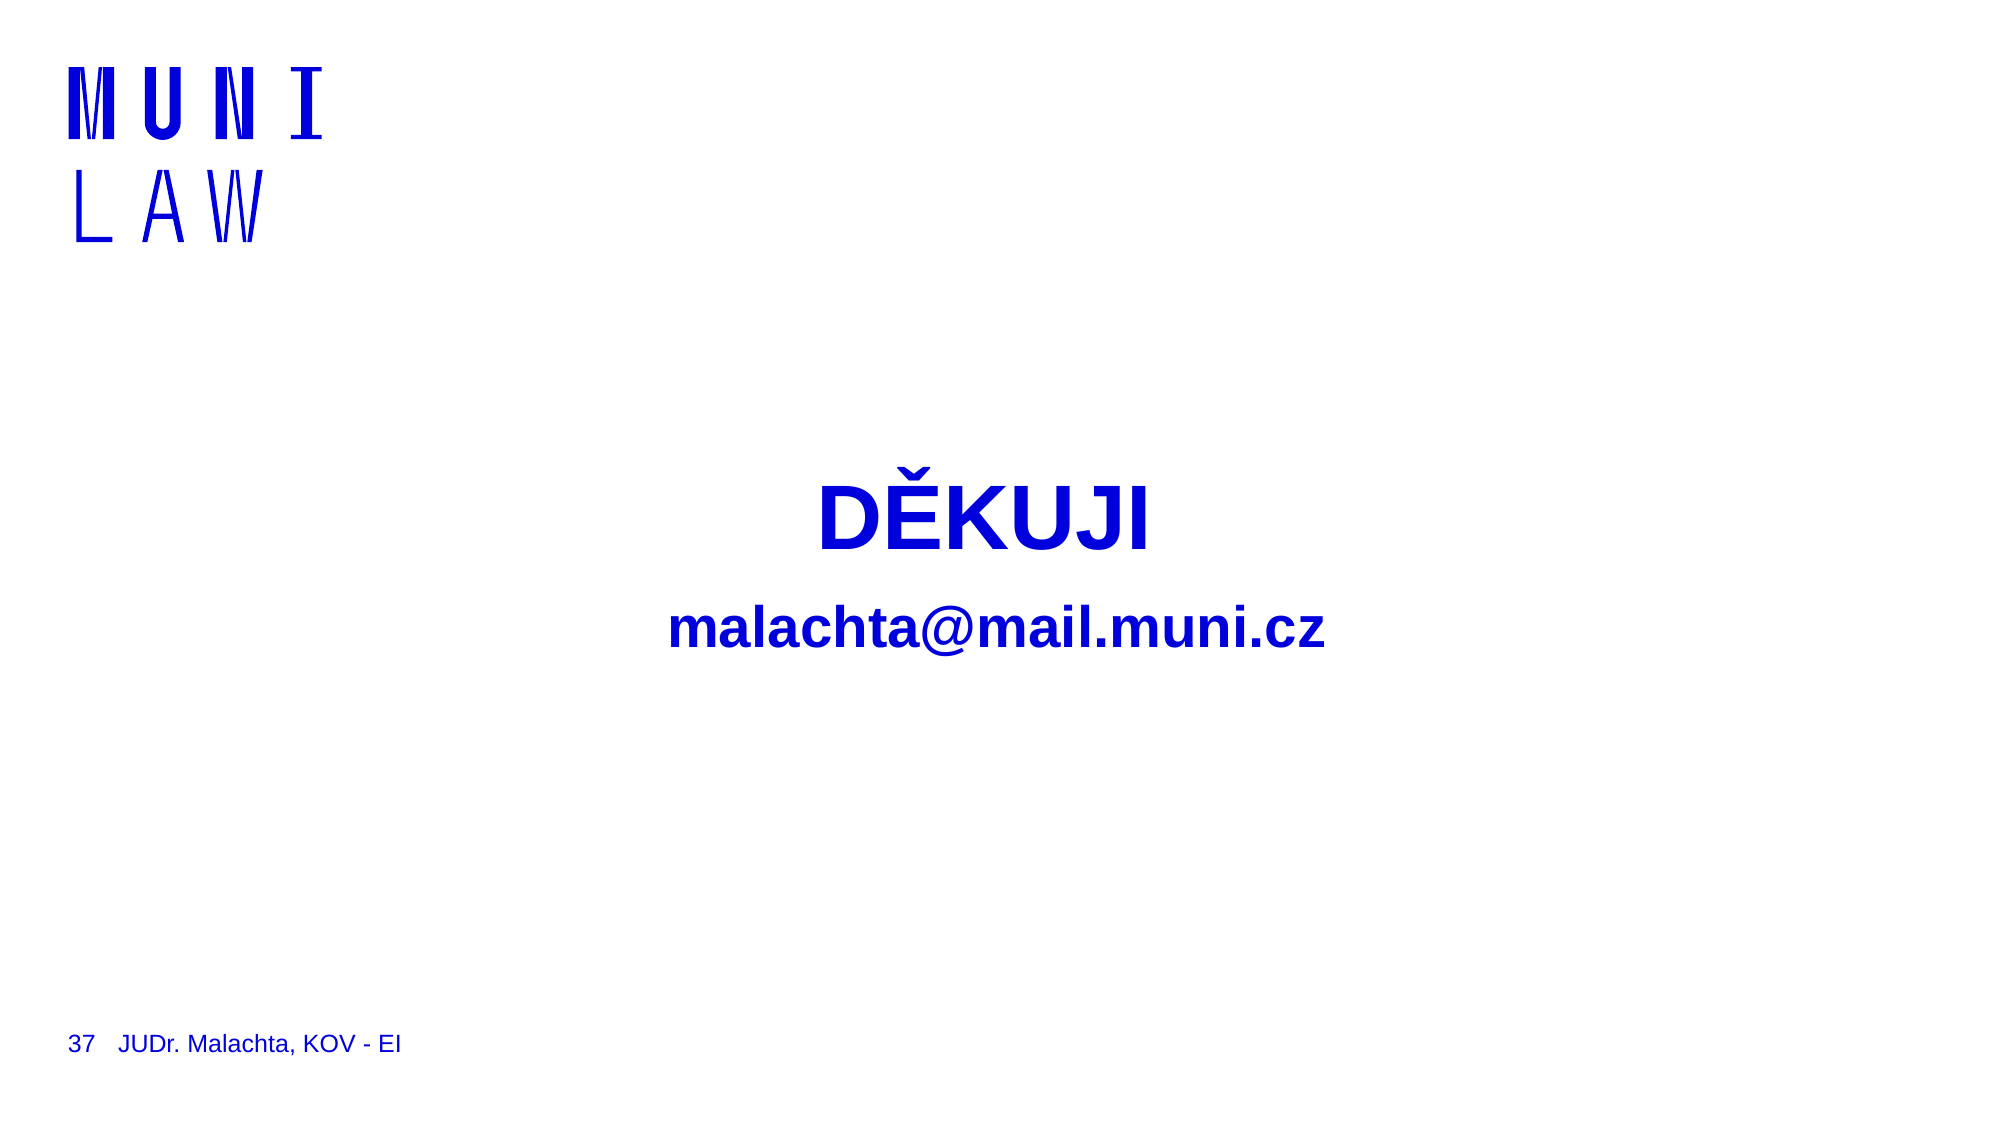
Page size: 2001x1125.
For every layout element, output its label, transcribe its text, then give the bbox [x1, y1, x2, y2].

slide_number 37 [67, 1021, 110, 1063]
footer JUDr. Malachta, KOV - EI [118, 1021, 1418, 1063]
title DĚKUJI malachta@mail.muni.cz [65, 475, 1930, 668]
